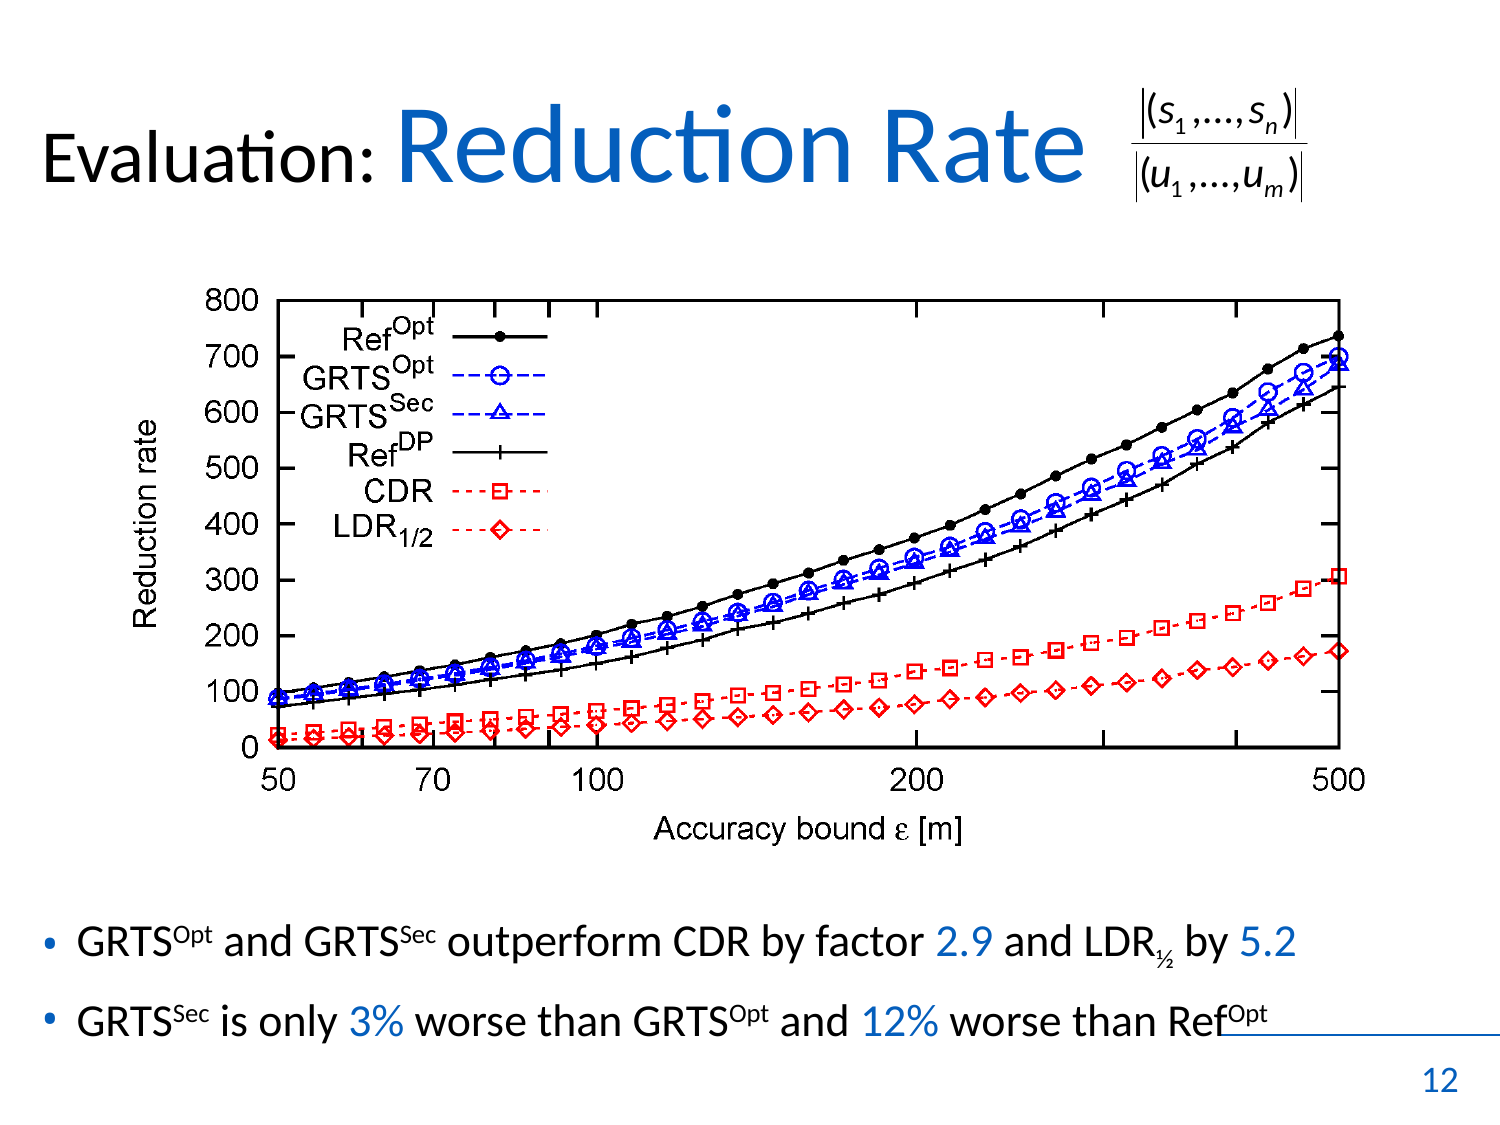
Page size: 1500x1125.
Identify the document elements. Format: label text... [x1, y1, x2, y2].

title Evaluation: Reduction Rate [41, 70, 1219, 239]
list GRTSOpt and GRTSSec outperform CDR by factor 2.9 and LDR½ by 5.2 GRTSSec is only 3% worse than GRTSOpt and 12% worse than RefOpt [41, 902, 1459, 1055]
picture [116, 271, 1425, 856]
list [1124, 79, 1317, 212]
